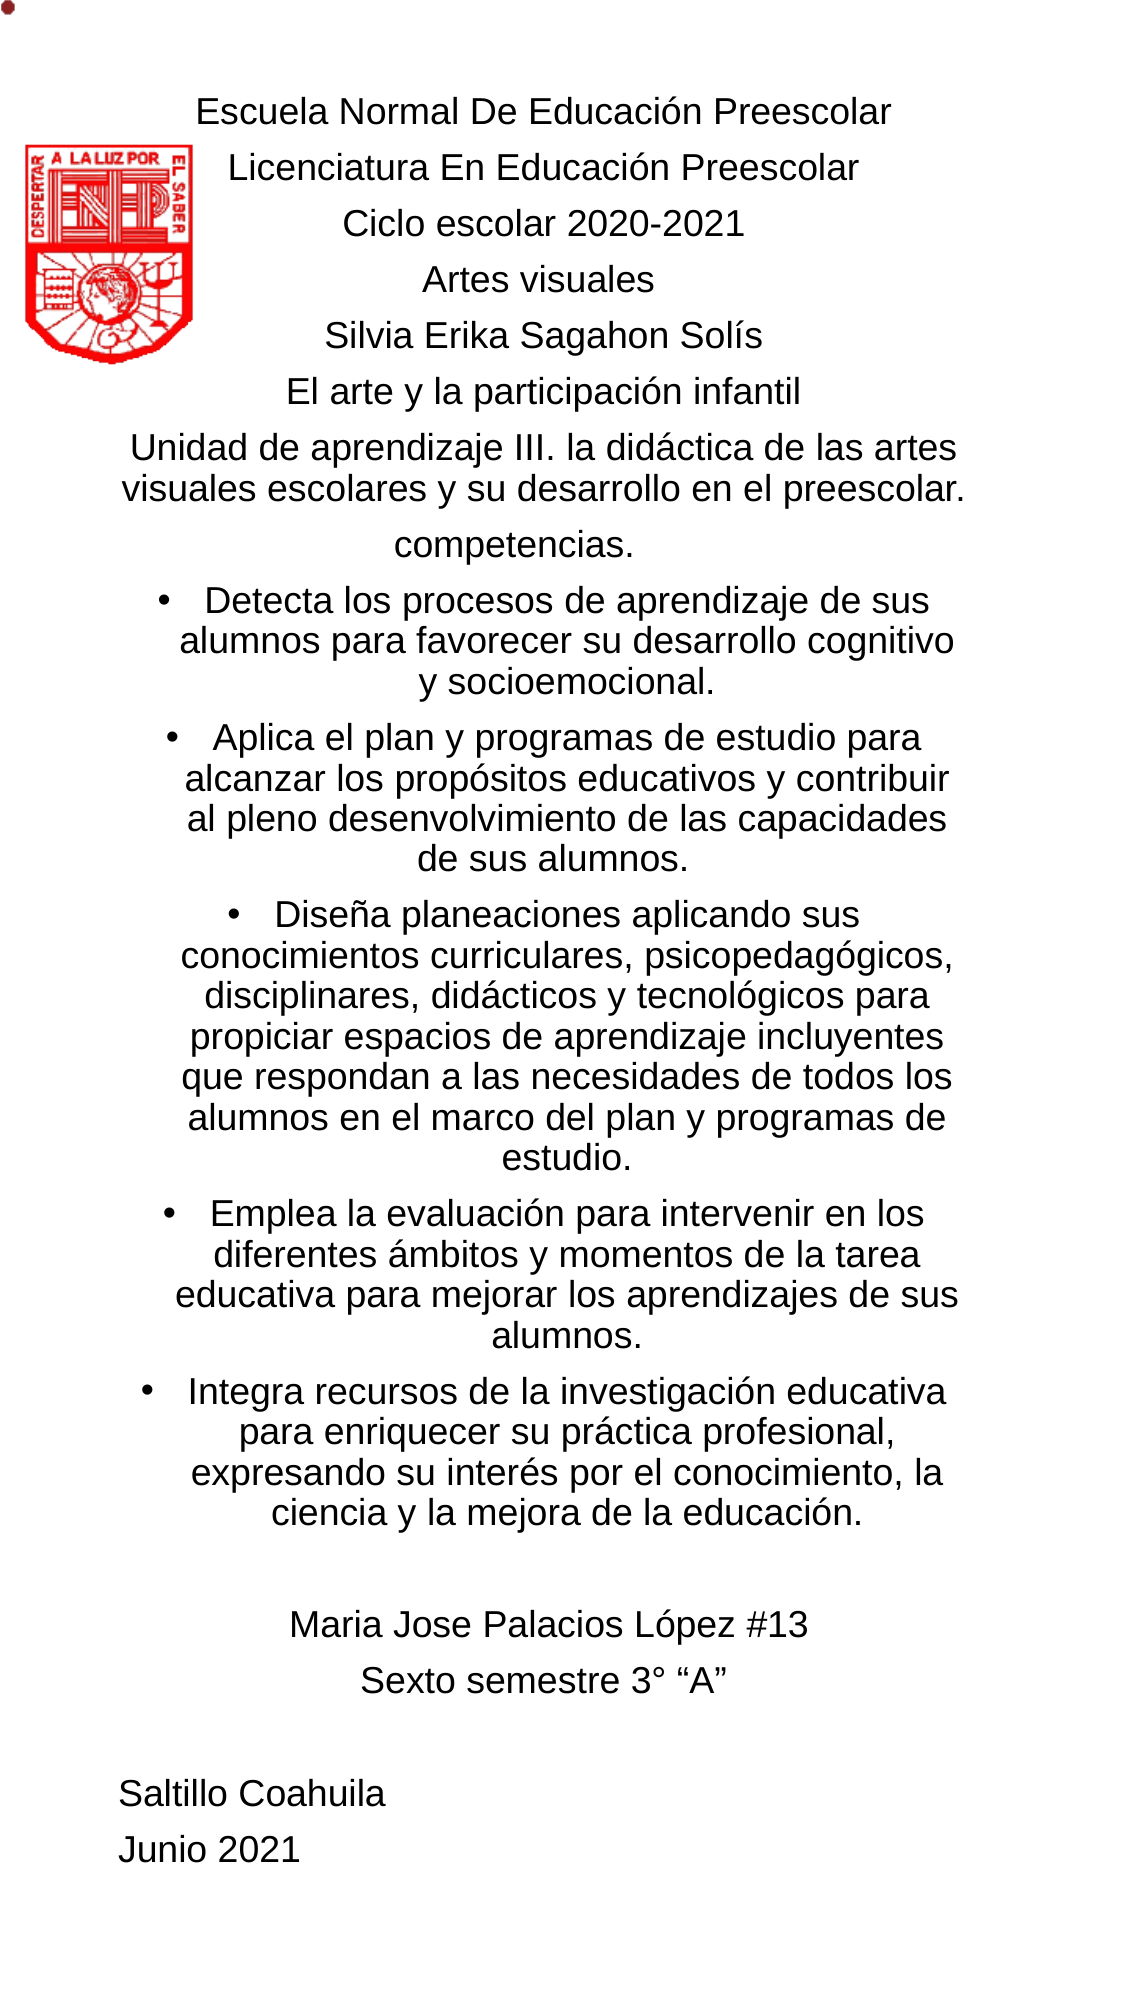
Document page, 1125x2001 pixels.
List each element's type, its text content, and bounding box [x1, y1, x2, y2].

subtitle Escuela Normal De Educación Preescolar Licenciatura En Educación Preescolar Ciclo escolar 2020-2021 Artes visuales Silvia Erika Sagahon Solís El arte y la participación infantil Unidad de aprendizaje III. la didáctica de las artes visuales escolares y su desarrollo en el preescolar. competencias. Detecta los procesos de aprendizaje de sus alumnos para favorecer su desarrollo cognitivo y socioemocional. Aplica el plan y programas de estudio para alcanzar los propósitos educativos y contribuir al pleno desenvolvimiento de las capacidades de sus alumnos. Diseña planeaciones aplicando sus conocimientos curriculares, psicopedagógicos, disciplinares, didácticos y tecnológicos para propiciar espacios de aprendizaje incluyentes que respondan a las necesidades de todos los alumnos en el marco del plan y programas de estudio. Emplea la evaluación para intervenir en los diferentes ámbitos y momentos de la tarea educativa para mejorar los aprendizajes de sus alumnos. Integra recursos de la investigación educativa para enriquecer su práctica profesional, expresando su interés por el conocimiento, la ciencia y la mejora de la educación. Maria Jose Palacios López #13 Sexto semestre 3° “A” Saltillo Coahuila Junio 2021 [103, 84, 985, 1688]
picture [0, 140, 256, 368]
picture [0, 0, 18, 18]
